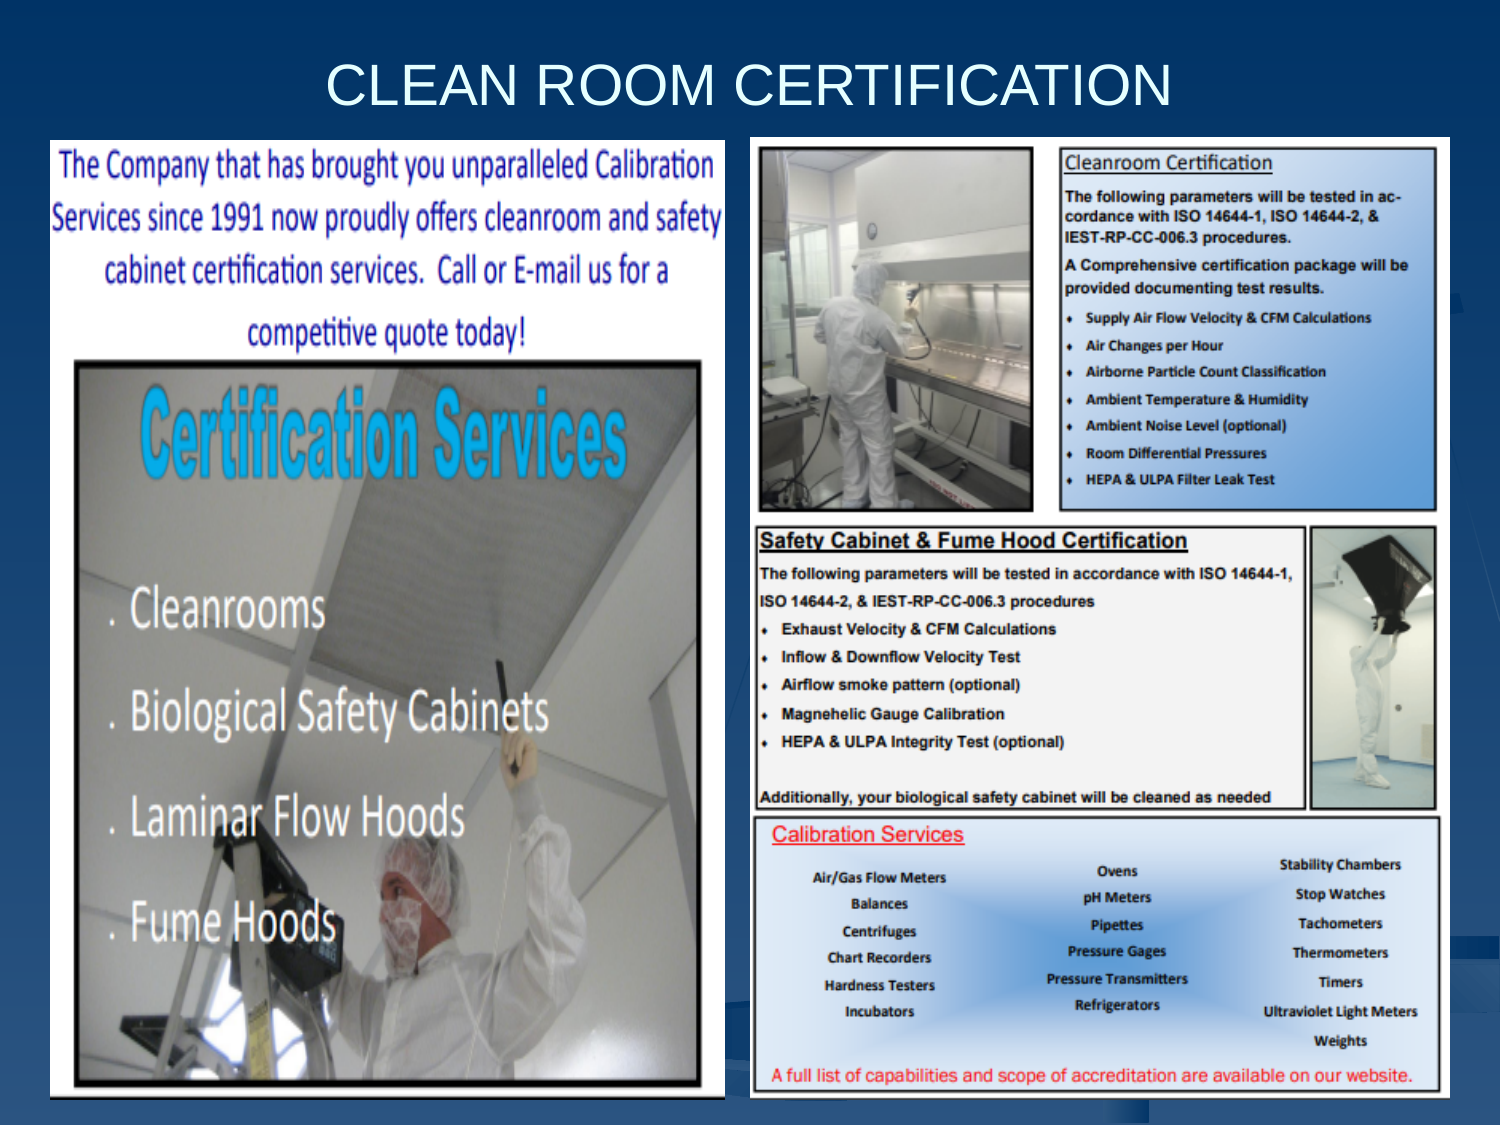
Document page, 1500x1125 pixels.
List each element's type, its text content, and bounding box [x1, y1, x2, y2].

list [749, 137, 1451, 1101]
title CLEAN ROOM CERTIFICATION [74, 45, 1426, 120]
picture [49, 139, 726, 1101]
